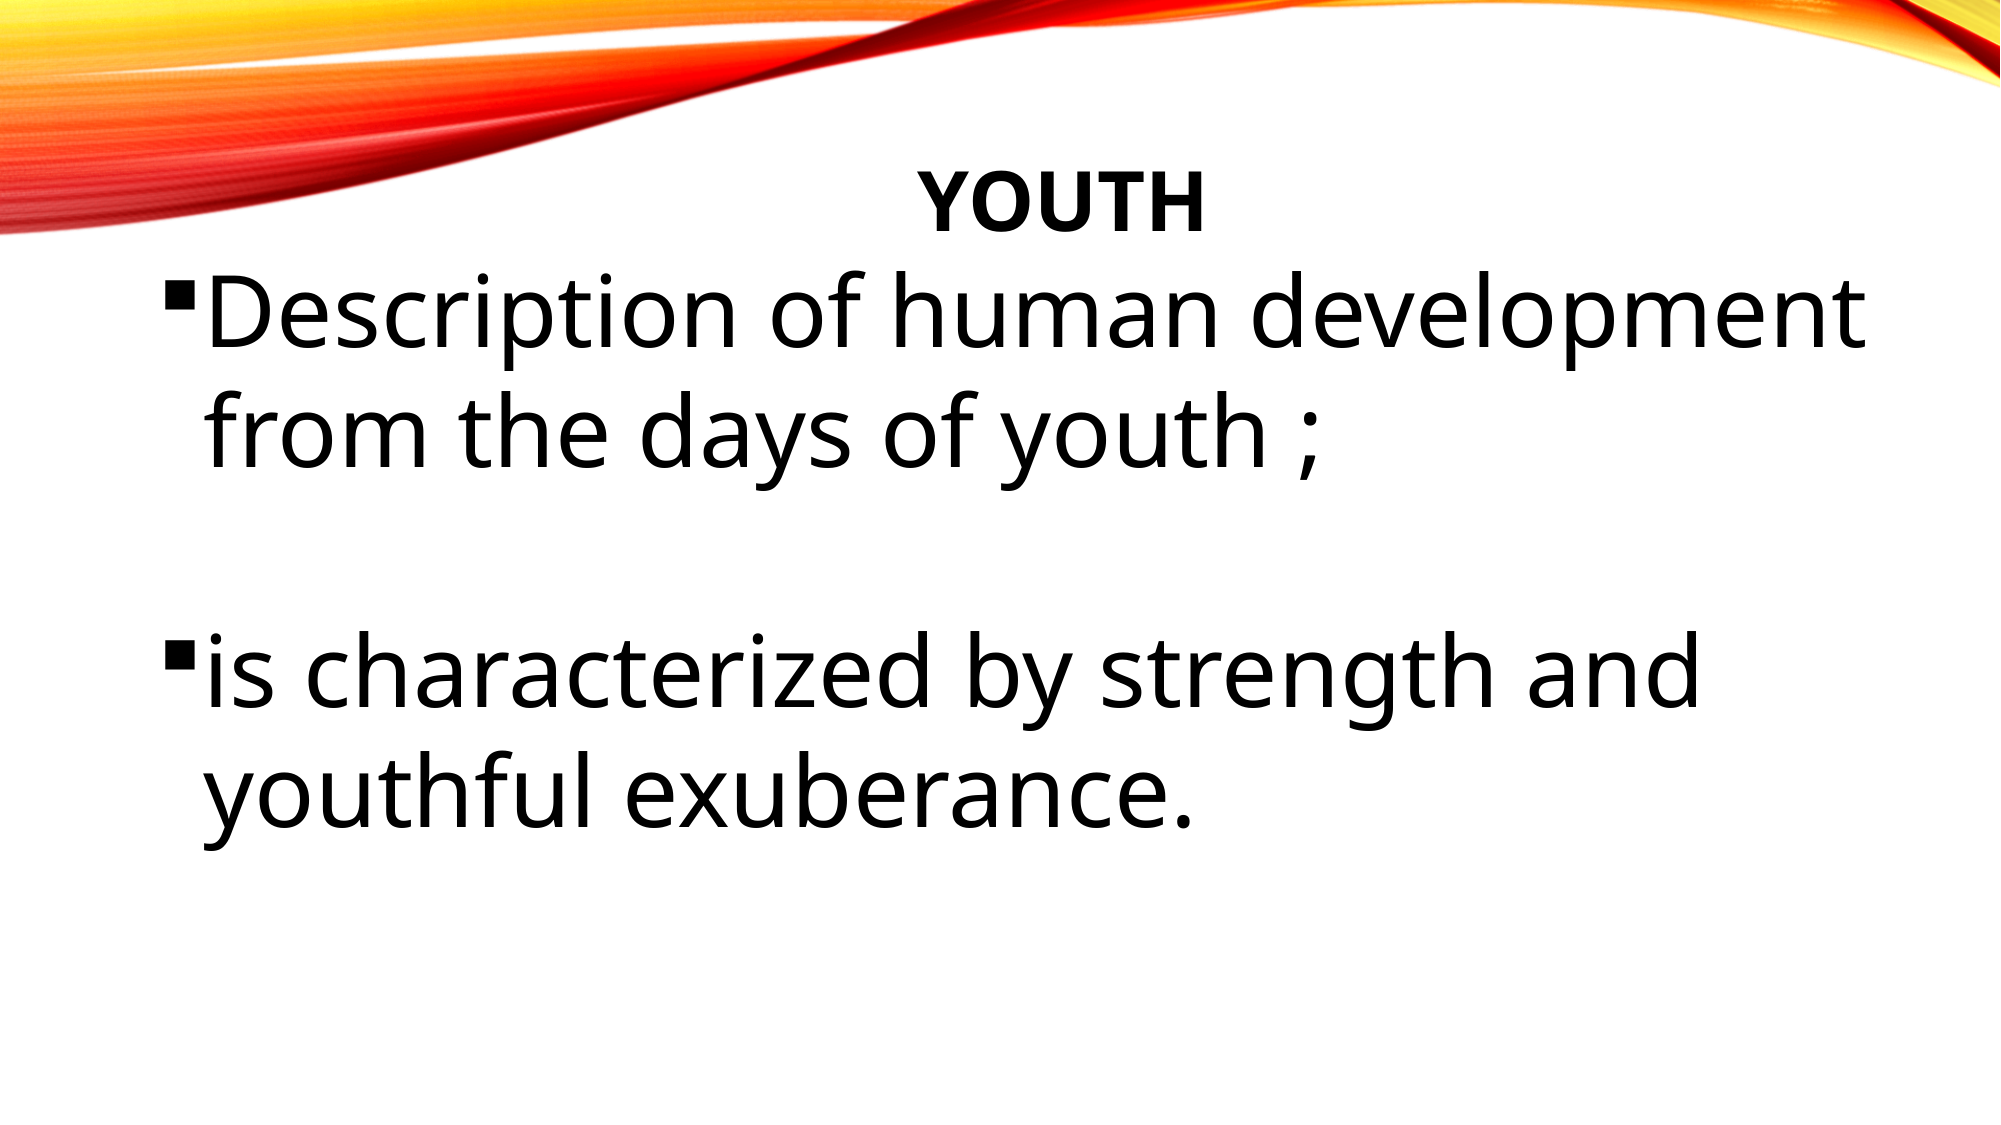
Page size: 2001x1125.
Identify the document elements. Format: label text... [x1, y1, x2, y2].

text_box YOUTH Description of human development from the days of youth ; is characterized by strength and youthful exuberance. [142, 60, 2000, 1055]
picture [0, 0, 2000, 237]
